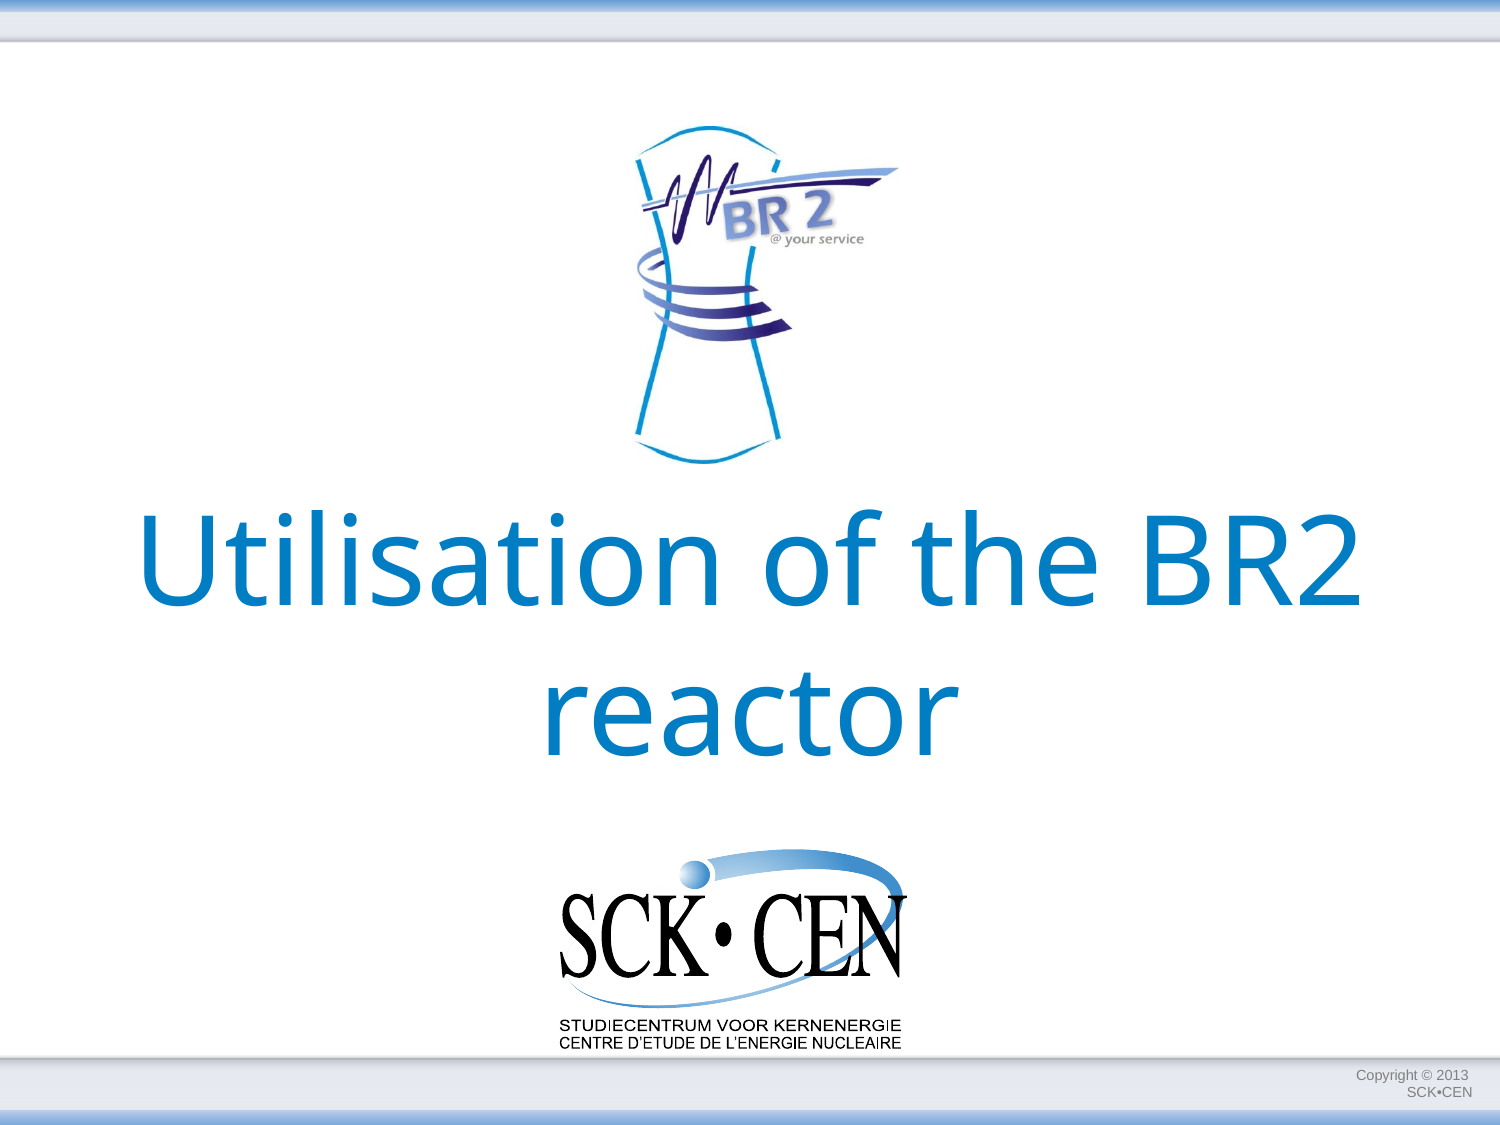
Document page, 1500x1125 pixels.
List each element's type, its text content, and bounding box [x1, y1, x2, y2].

picture [559, 849, 908, 1050]
picture [0, 1055, 1500, 1125]
picture [0, 0, 1500, 43]
text_box Utilisation of the BR2 reactor [68, 472, 1432, 788]
picture [635, 126, 900, 465]
